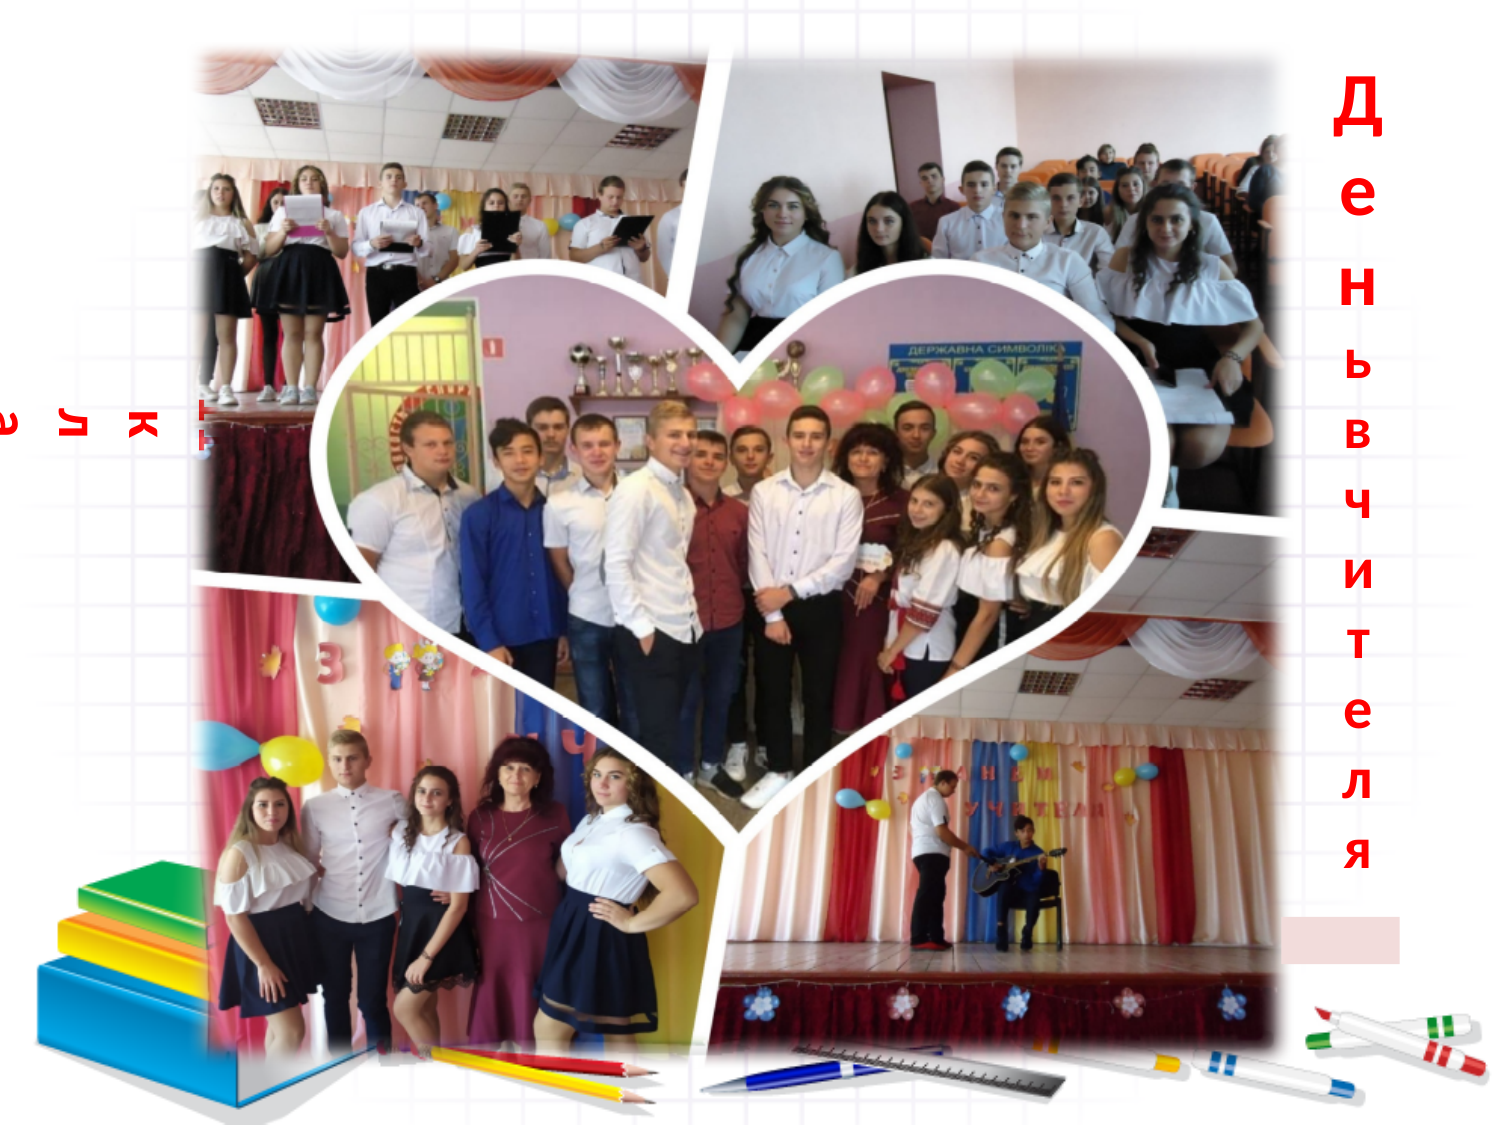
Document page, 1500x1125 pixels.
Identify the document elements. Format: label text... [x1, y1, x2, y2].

title 2020 11 к л а с [41, 196, 182, 651]
text_box Д е н ь в ч и т е л я [1281, 30, 1436, 900]
text_box [1298, 915, 1402, 966]
picture [0, 0, 1500, 1125]
